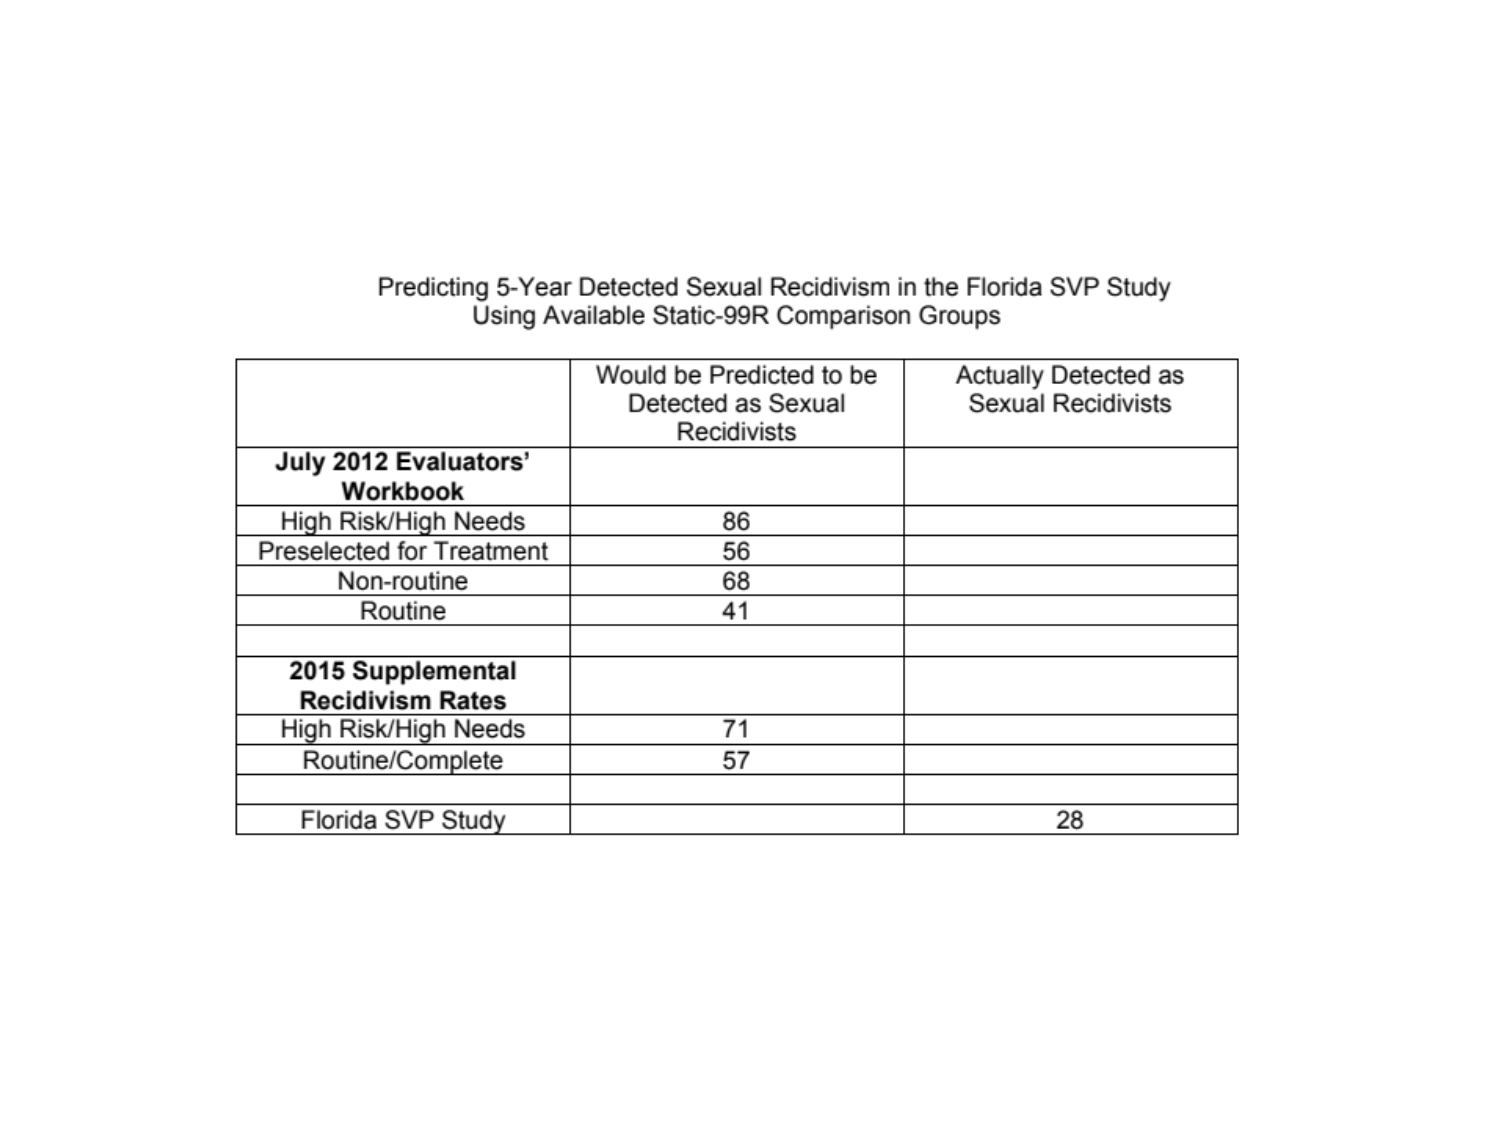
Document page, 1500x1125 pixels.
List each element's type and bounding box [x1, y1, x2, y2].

picture [206, 266, 1294, 859]
